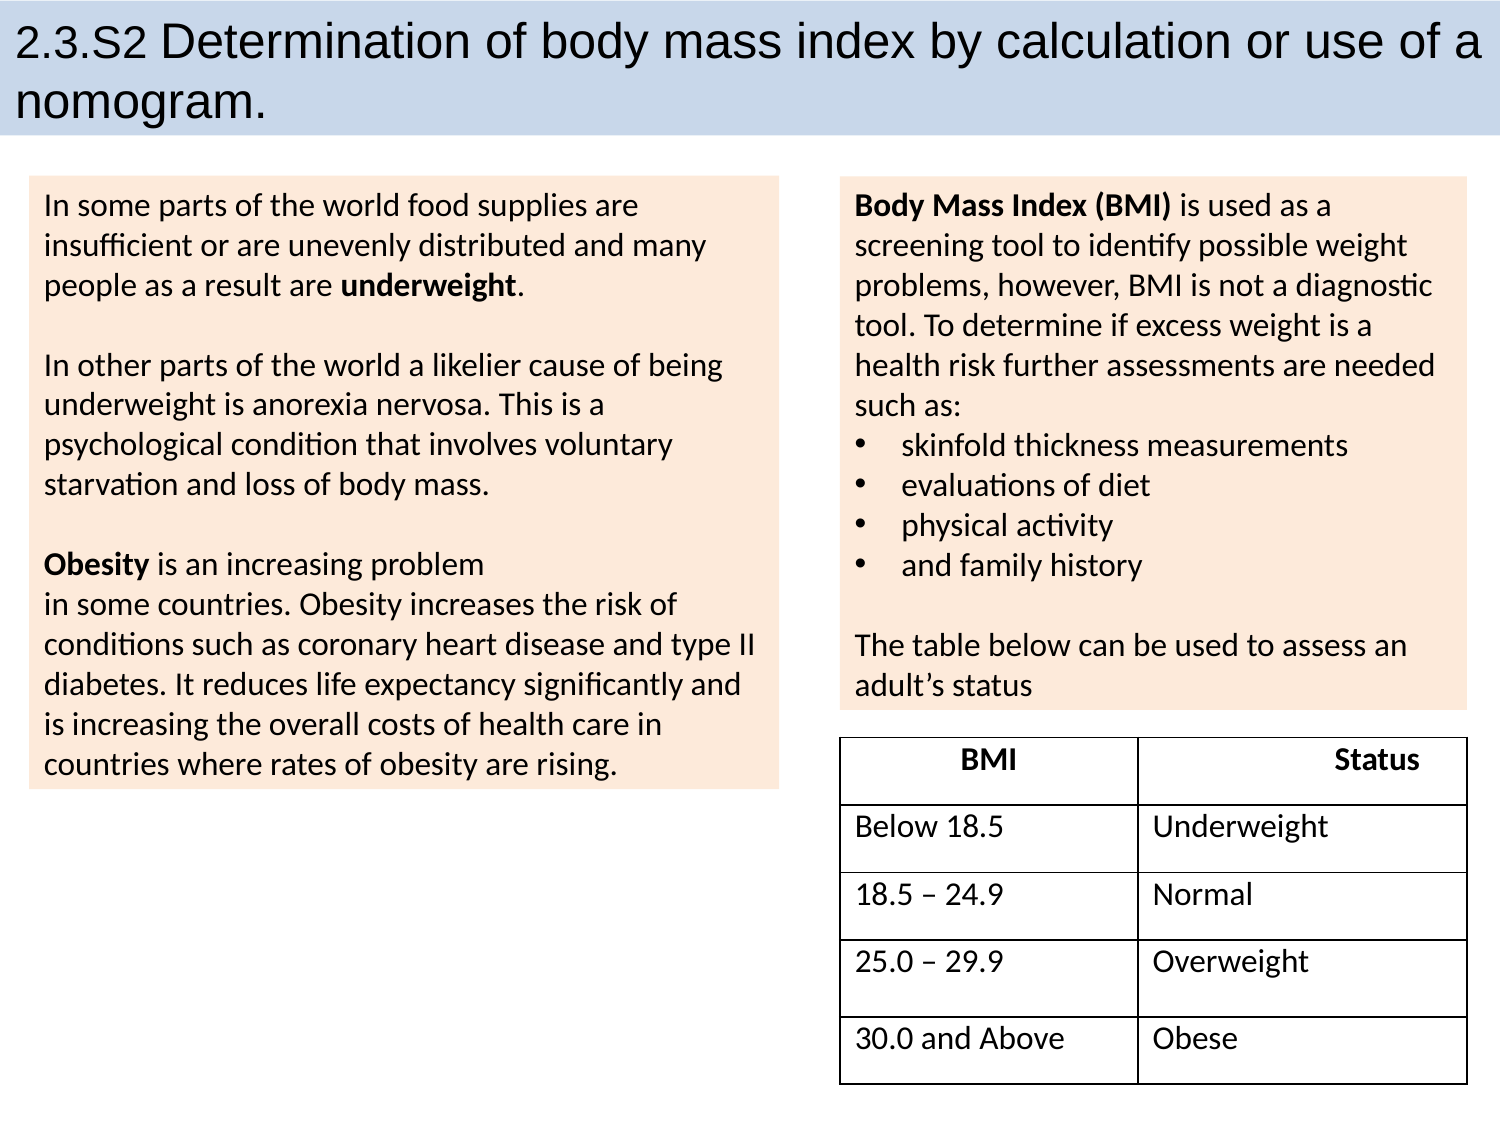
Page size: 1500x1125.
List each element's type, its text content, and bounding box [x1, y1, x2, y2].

table_cell 30.0 and Above [841, 1018, 1137, 1083]
table_cell Obese [1139, 1018, 1466, 1083]
text_box Body Mass Index (BMI) is used as a screening tool to identify possible weight problems, however, BMI is not a diagnostic tool. To determine if excess weight is a health risk further assessments are needed such as: skinfold thickness measurements evaluations of diet physical activity and family history The table below can be used to assess an adult’s status [839, 176, 1467, 710]
text_box In some parts of the world food supplies are insufficient or are unevenly distributed and many people as a result are underweight. In other parts of the world a likelier cause of being underweight is anorexia nervosa. This is a psychological condition that involves voluntary starvation and loss of body mass. Obesity is an increasing problem in some countries. Obesity increases the risk of conditions such as coronary heart disease and type II diabetes. It reduces life expectancy significantly and is increasing the overall costs of health care in countries where rates of obesity are rising. [29, 175, 780, 790]
table_cell Normal [1139, 873, 1466, 939]
table_cell Below 18.5 [841, 806, 1137, 872]
table_header BMI [841, 738, 1137, 804]
table_header Status [1139, 738, 1466, 804]
table_cell 18.5 – 24.9 [841, 873, 1137, 939]
text_box 2.3.S2 Determination of body mass index by calculation or use of a nomogram. [0, 0, 1500, 136]
table_cell 25.0 – 29.9 [841, 941, 1137, 1016]
table_cell Underweight [1139, 806, 1466, 872]
table_cell Overweight [1139, 941, 1466, 1016]
